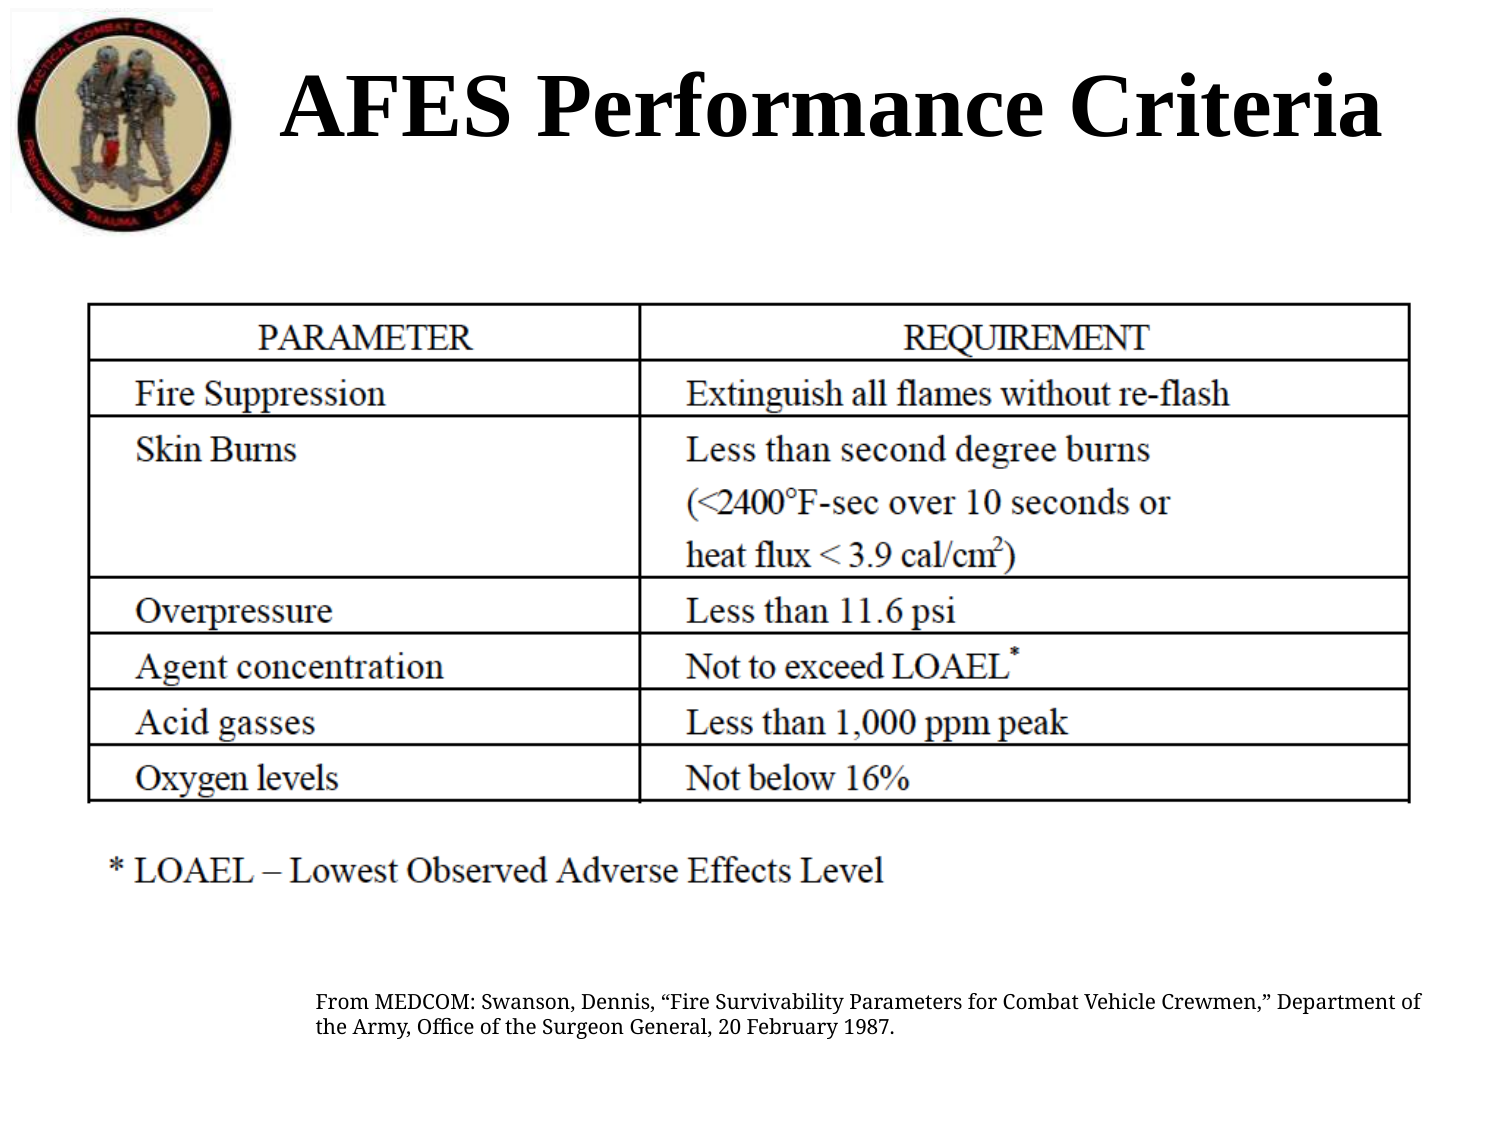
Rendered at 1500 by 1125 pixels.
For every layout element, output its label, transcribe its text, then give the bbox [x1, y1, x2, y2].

title AFES Performance Criteria [214, 0, 1452, 200]
picture [48, 262, 1452, 918]
picture [10, 8, 236, 238]
text_box From MEDCOM: Swanson, Dennis, “Fire Survivability Parameters for Combat Vehicle Crewmen,” Department of the Army, Office of the Surgeon General, 20 February 1987. [300, 980, 1452, 1046]
